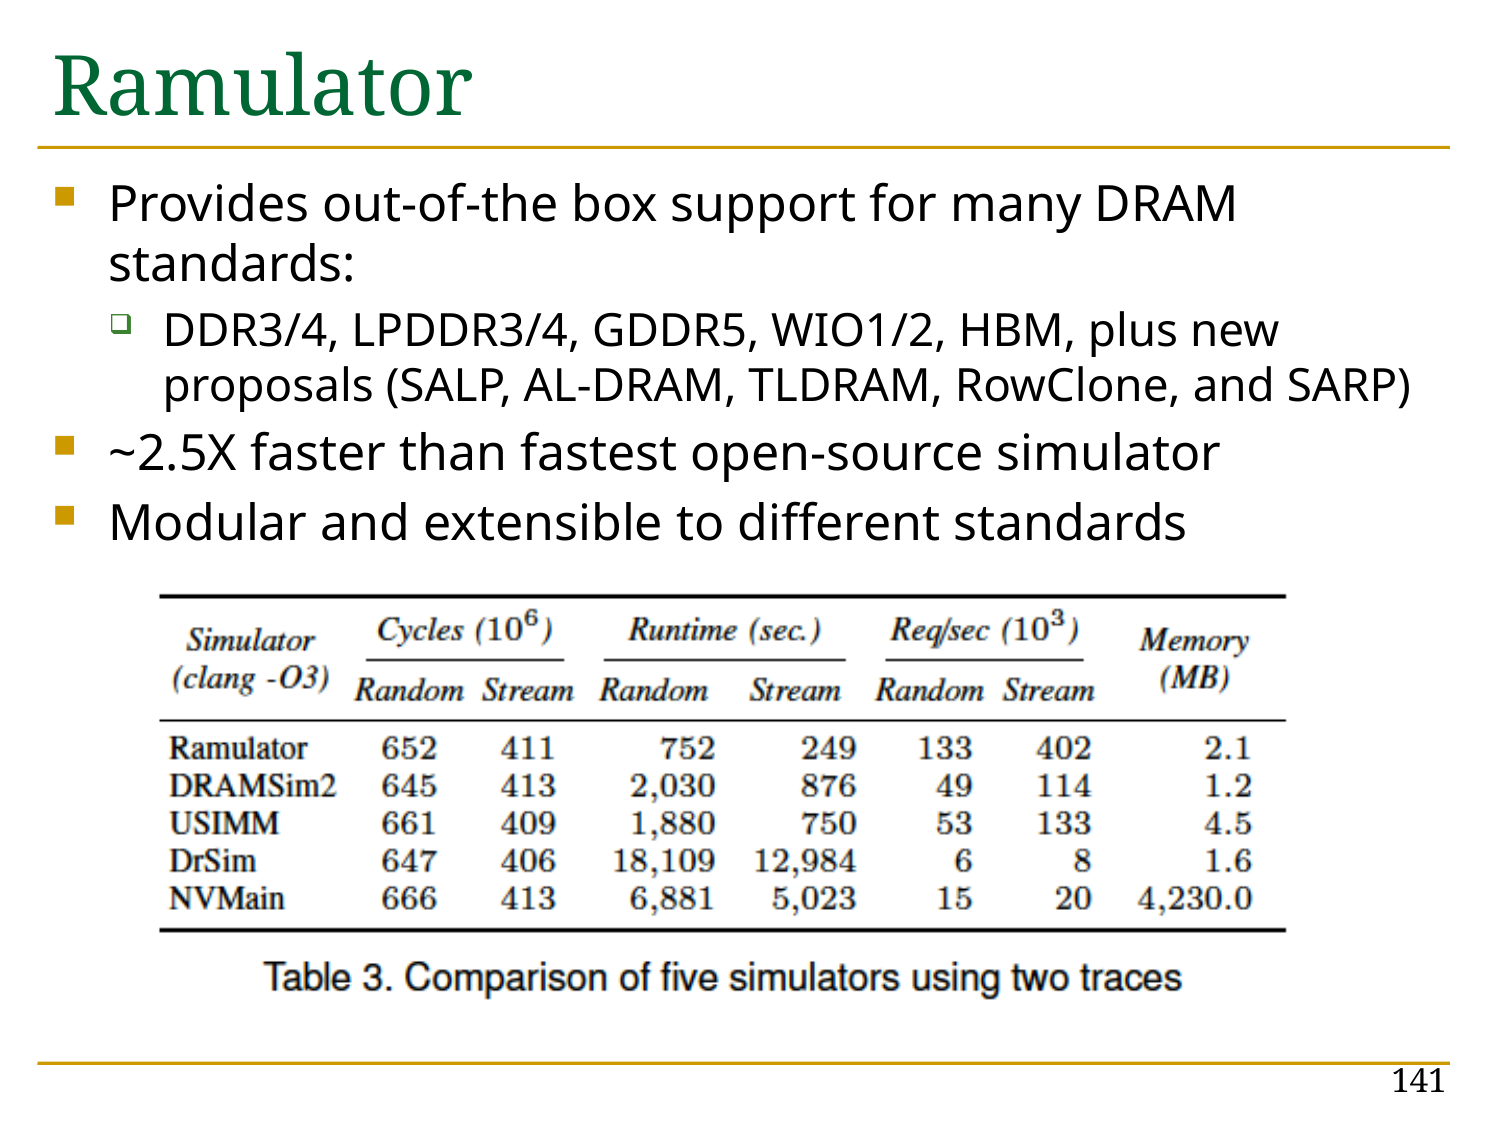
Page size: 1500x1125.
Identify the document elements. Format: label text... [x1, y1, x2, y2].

slide_number 141 [1111, 1036, 1462, 1112]
title Ramulator [37, 24, 1450, 163]
list Provides out-of-the box support for many DRAM standards: DDR3/4, LPDDR3/4, GDDR5, WIO1/2, HBM, plus new proposals (SALP, AL-DRAM, TLDRAM, RowClone, and SARP) ~2.5X faster than fastest open-source simulator Modular and extensible to different standards [37, 163, 1450, 1016]
picture [135, 574, 1297, 1010]
